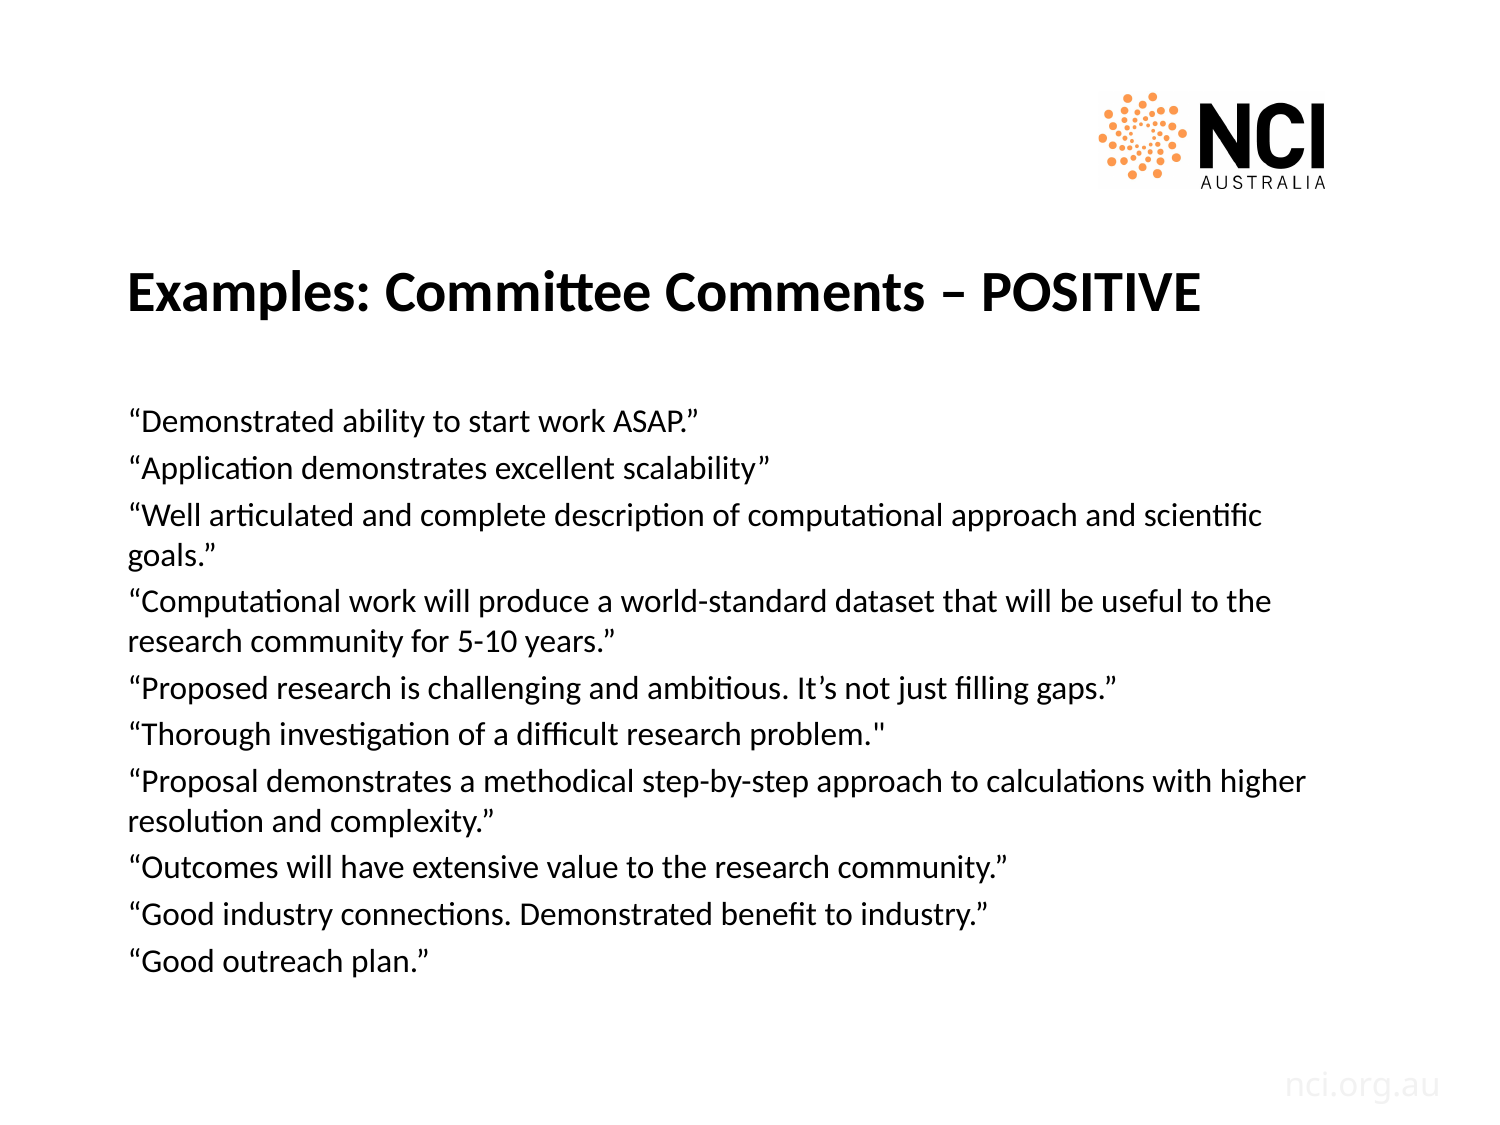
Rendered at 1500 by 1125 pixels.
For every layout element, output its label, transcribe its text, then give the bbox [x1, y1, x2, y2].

list Examples: Committee Comments – POSITIVE “Demonstrated ability to start work ASAP.” “Application demonstrates excellent scalability” “Well articulated and complete description of computational approach and scientific goals.” “Computational work will produce a world-standard dataset that will be useful to the research community for 5-10 years.” “Proposed research is challenging and ambitious. It’s not just filling gaps.” “Thorough investigation of a difficult research problem." “Proposal demonstrates a methodical step-by-step approach to calculations with higher resolution and complexity.” “Outcomes will have extensive value to the research community.” “Good industry connections. Demonstrated benefit to industry.” “Good outreach plan.” [112, 163, 1325, 1036]
picture [1098, 91, 1325, 163]
